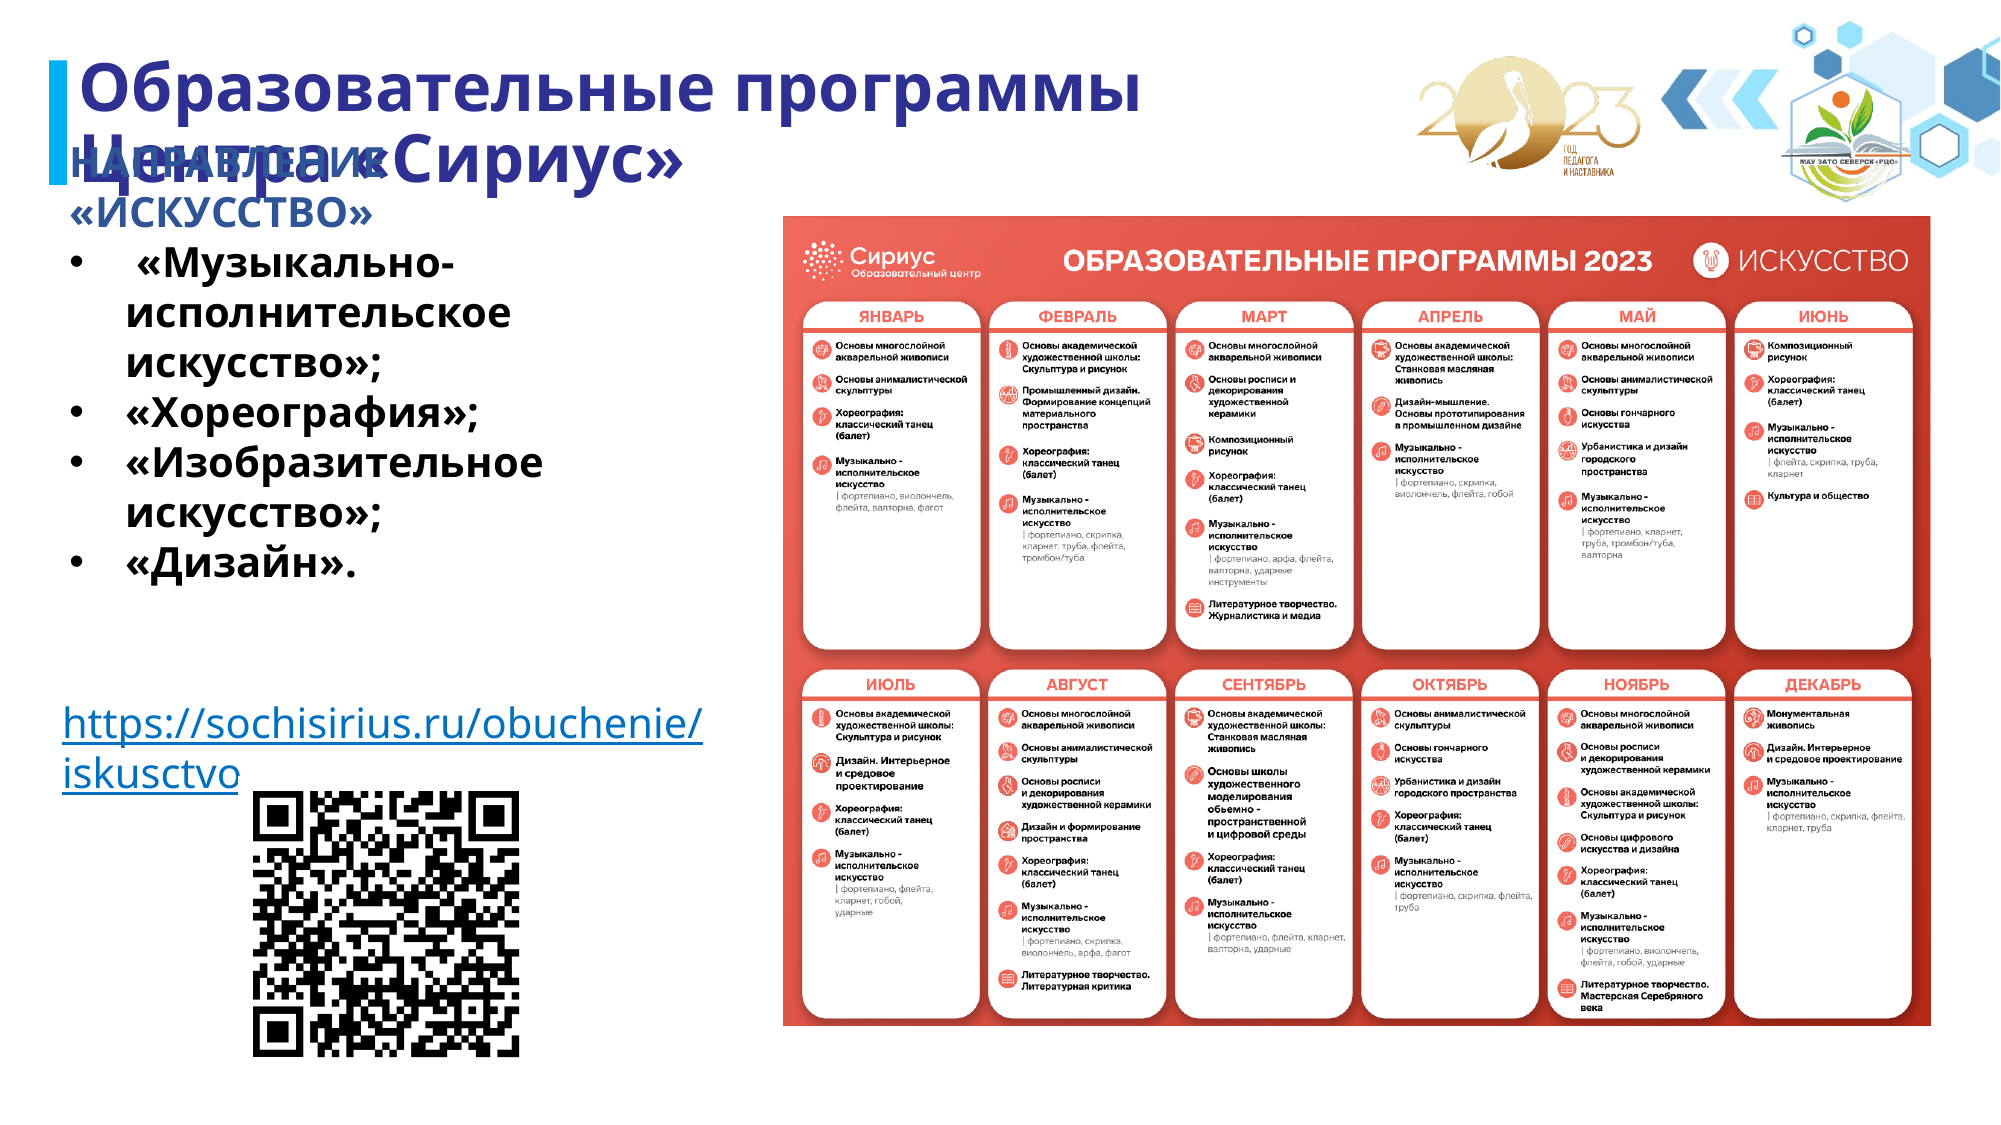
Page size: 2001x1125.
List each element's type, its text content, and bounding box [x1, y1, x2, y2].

text_box [1838, 199, 1854, 203]
text_box Образовательные программы Центра «Сириус» [66, 48, 1327, 202]
picture [0, 0, 2001, 1125]
text_box НАПРАВЛЕНИЕ «ИСКУССТВО» «Музыкально-исполнительское искусство»; «Хореография»; «Изобразительное искусство»; «Дизайн». [58, 130, 713, 642]
text_box https://sochisirius.ru/obuchenie/iskusctvo [49, 691, 778, 803]
text_box [48, 59, 68, 186]
text_box [1817, 73, 1875, 88]
